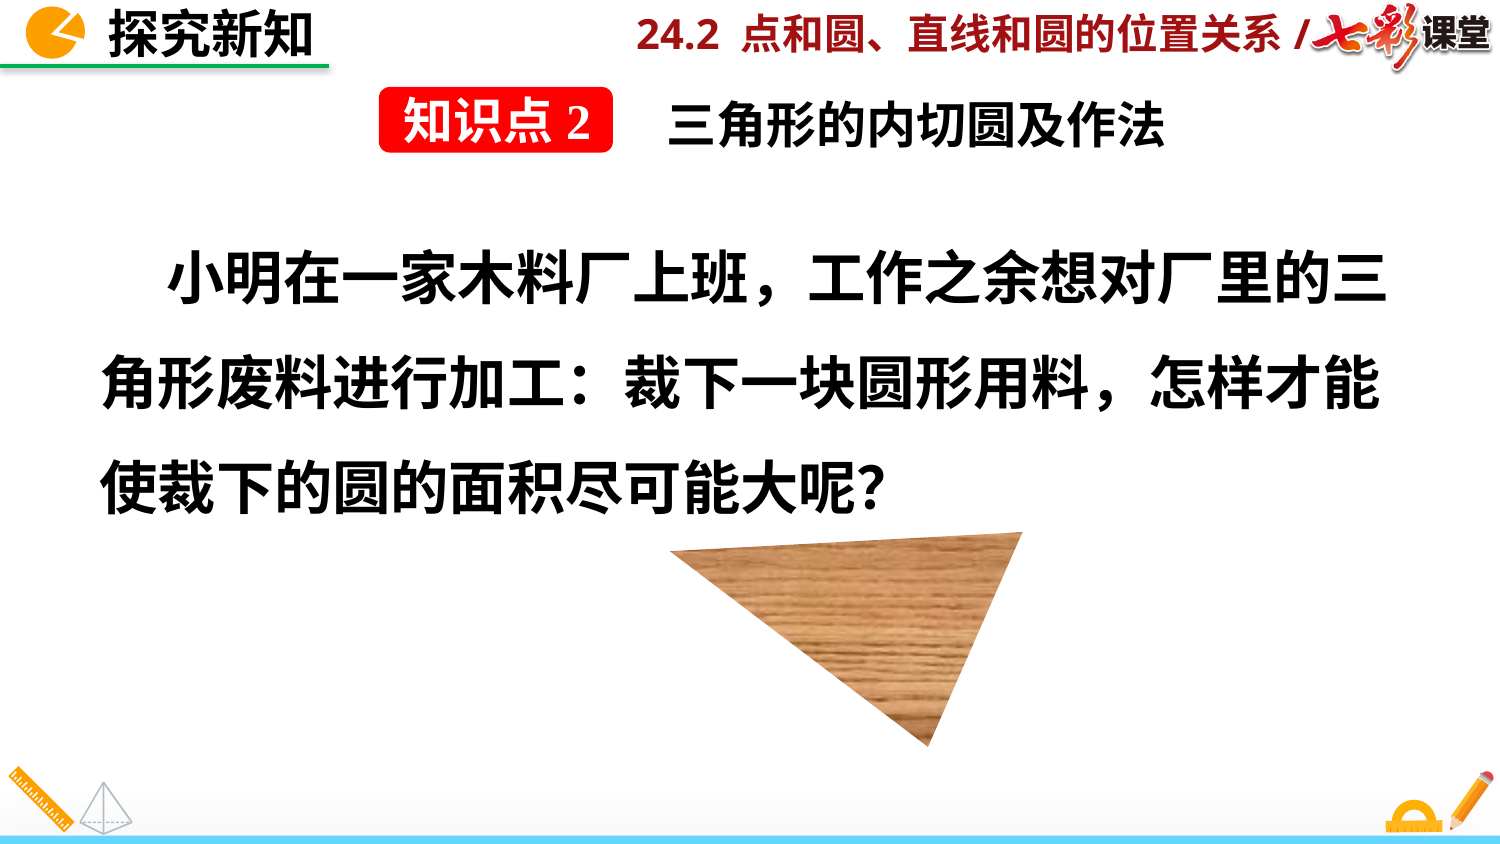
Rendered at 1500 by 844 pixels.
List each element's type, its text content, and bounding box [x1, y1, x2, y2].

text_box 三角形的内切圆及作法 [651, 85, 1182, 161]
text_box 探究新知 [92, 0, 331, 63]
text_box [669, 532, 1023, 747]
text_box 小明在一家木料厂上班，工作之余想对厂里的三角形废料进行加工：裁下一块圆形用料，怎样才能使裁下的圆的面积尽可能大呢？ [84, 198, 1408, 529]
text_box [25, 6, 77, 59]
text_box [58, 13, 85, 39]
picture [1307, 0, 1496, 75]
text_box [356, 86, 639, 158]
